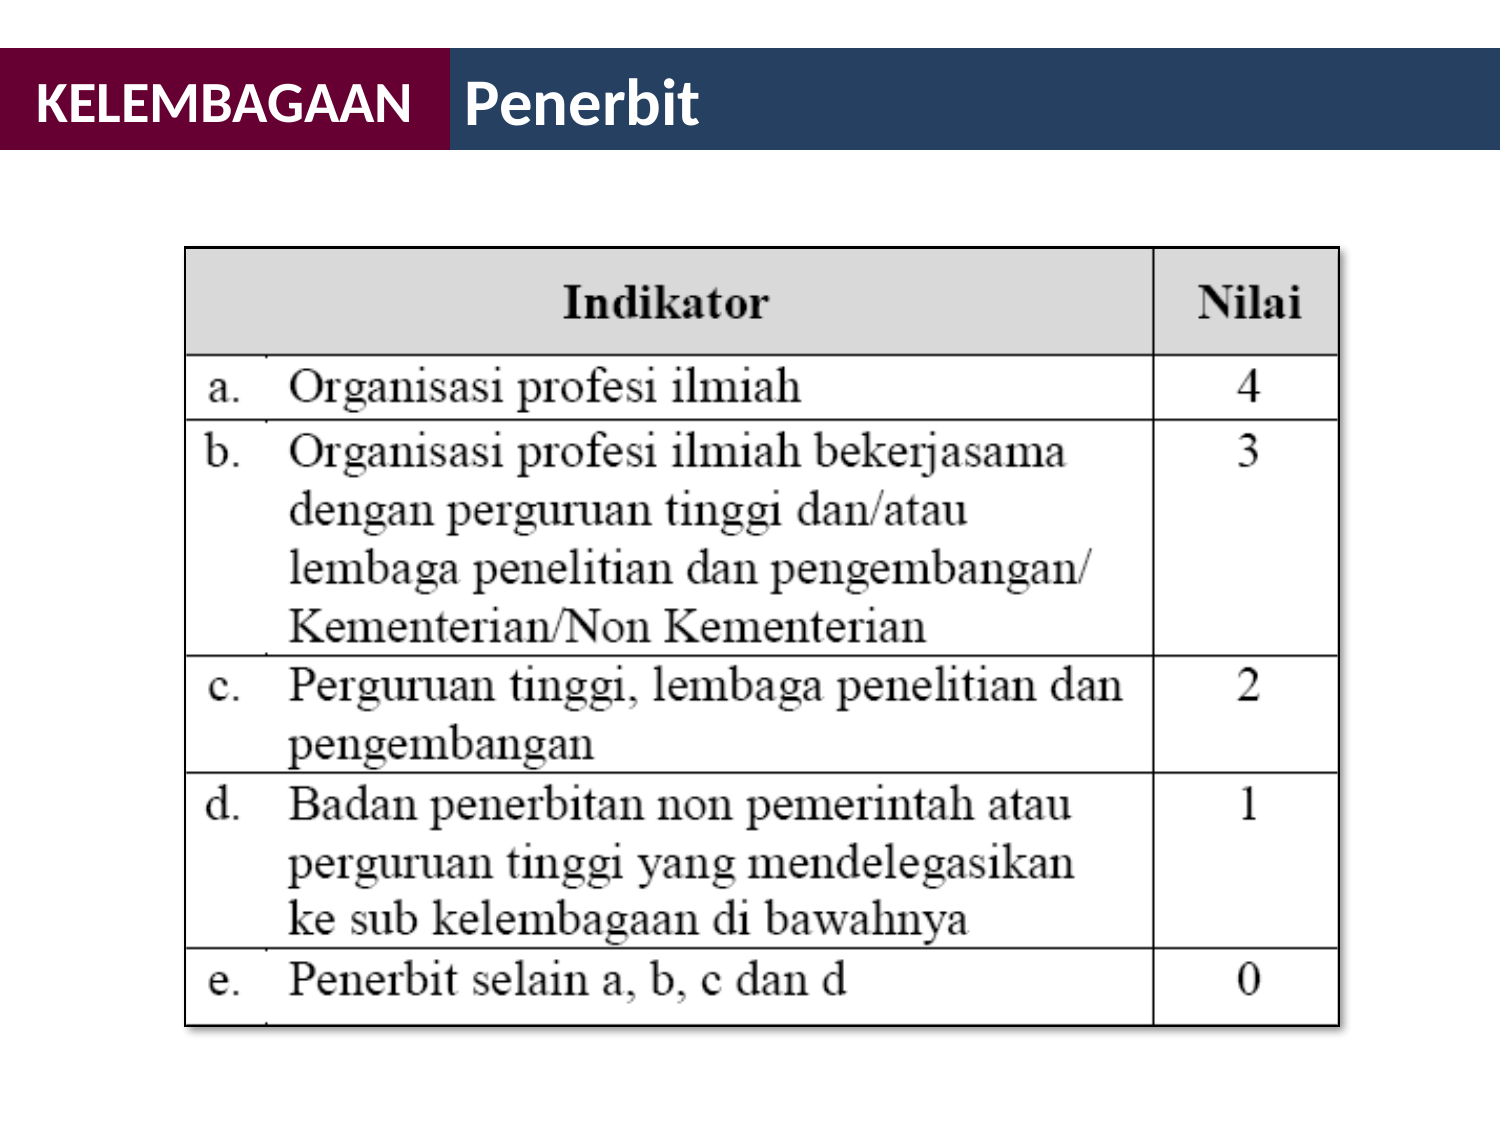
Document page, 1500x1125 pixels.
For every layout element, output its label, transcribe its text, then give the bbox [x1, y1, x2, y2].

text_box Penerbit [451, 46, 1500, 152]
picture [186, 248, 1338, 1026]
text_box KELEMBAGAAN [0, 46, 452, 152]
